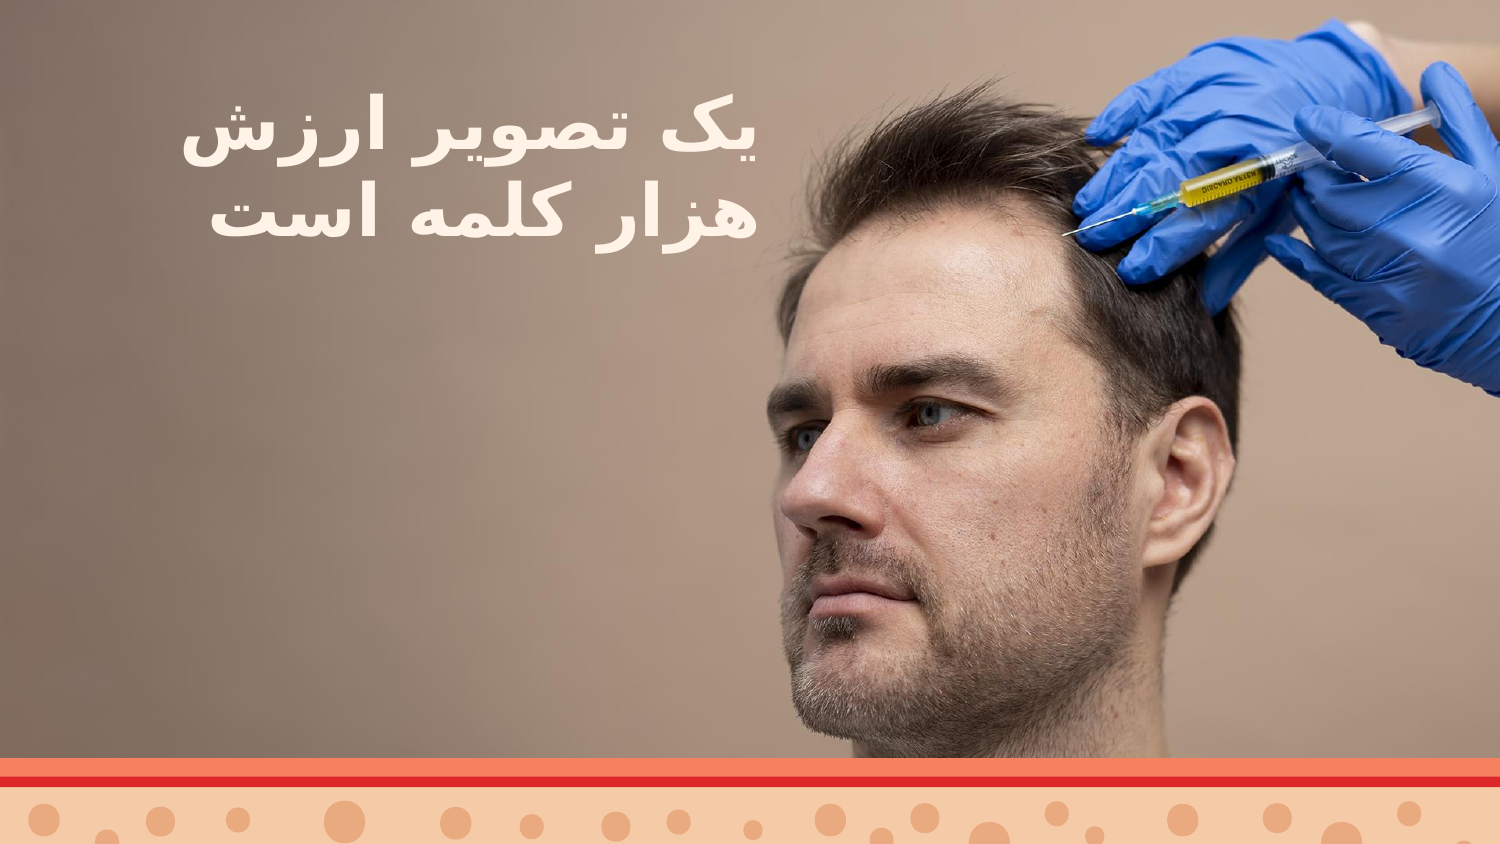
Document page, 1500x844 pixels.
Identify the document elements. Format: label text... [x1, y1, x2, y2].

list یک تصویر ارزش هزار کلمه است [101, 88, 777, 240]
picture [0, 0, 1500, 758]
